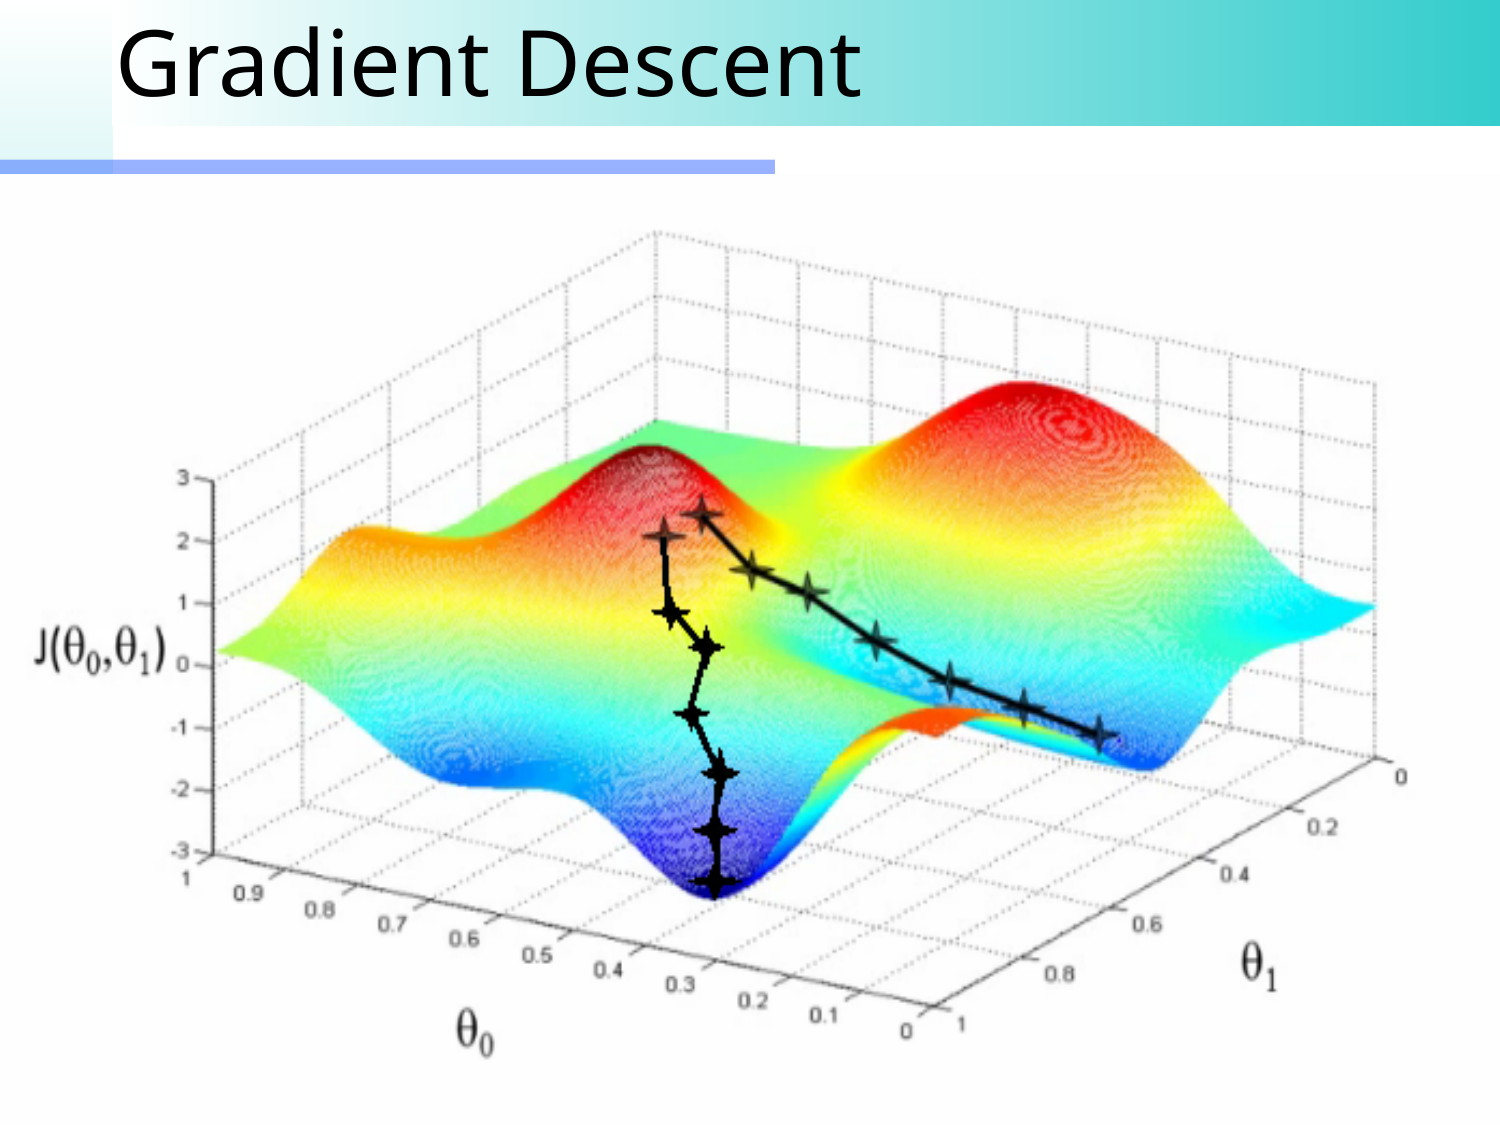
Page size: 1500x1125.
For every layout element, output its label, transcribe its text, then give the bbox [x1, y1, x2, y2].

title Gradient Descent [100, 5, 1400, 114]
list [0, 174, 1500, 1125]
